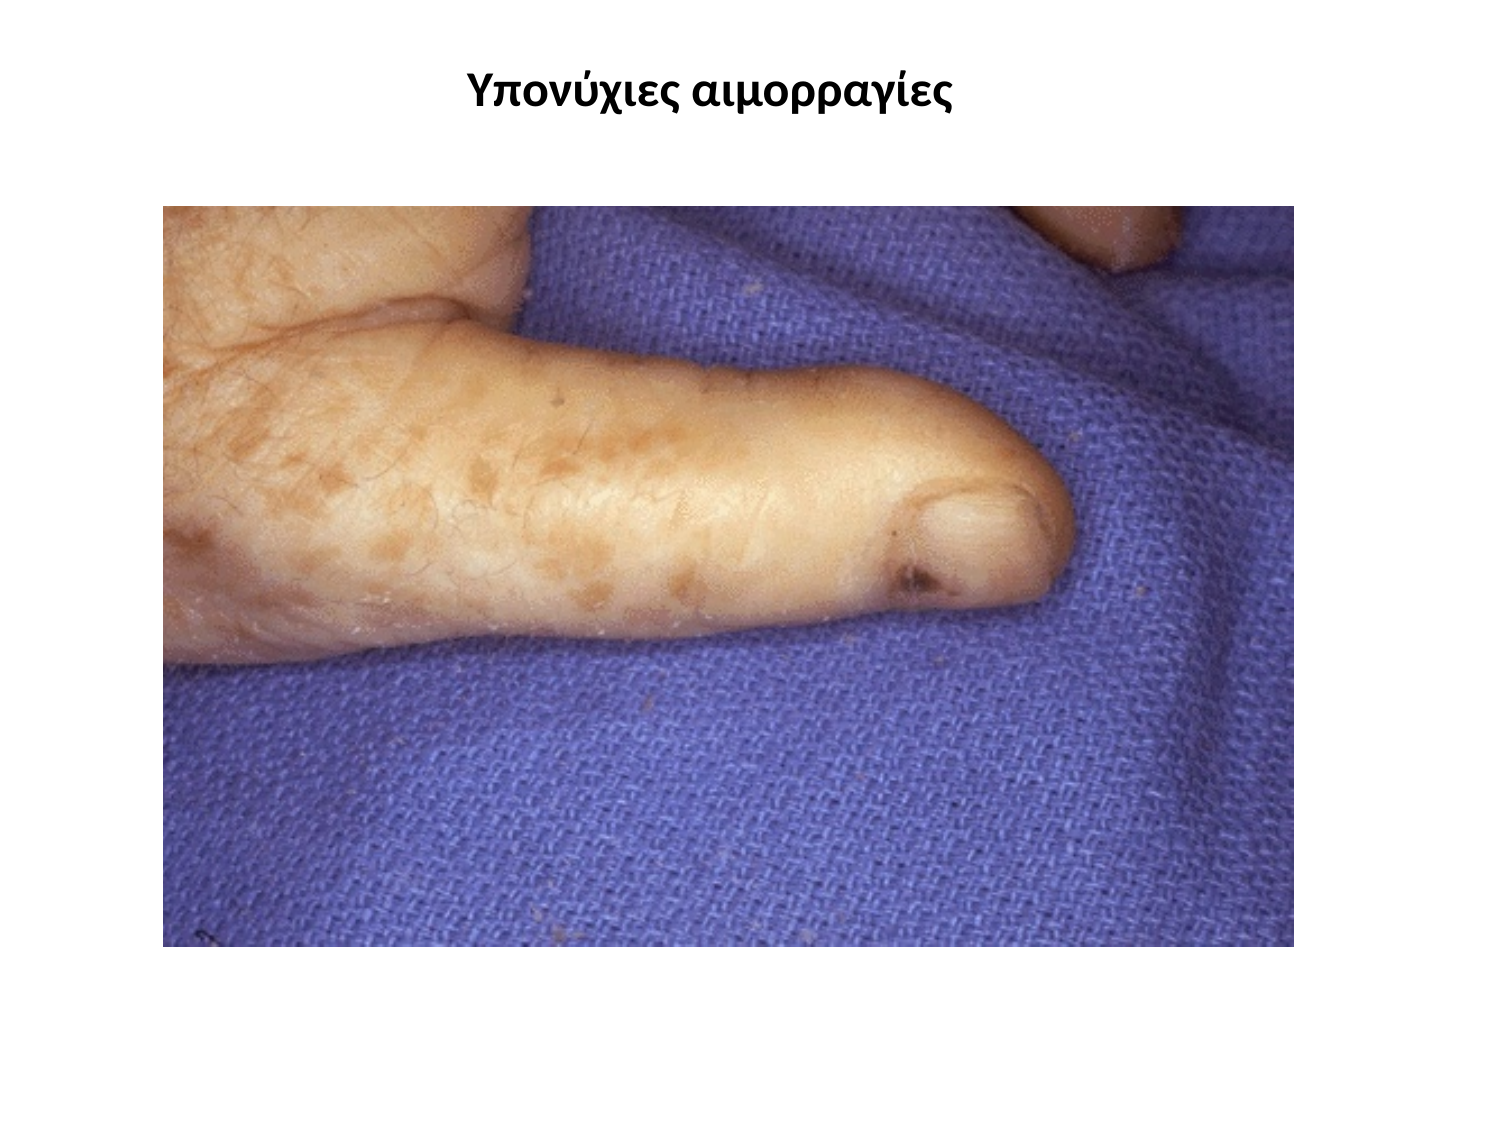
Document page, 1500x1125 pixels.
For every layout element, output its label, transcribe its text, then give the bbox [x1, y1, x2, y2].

picture [163, 206, 1294, 947]
text_box Υπονύχιες αιμορραγίες [452, 49, 1028, 124]
